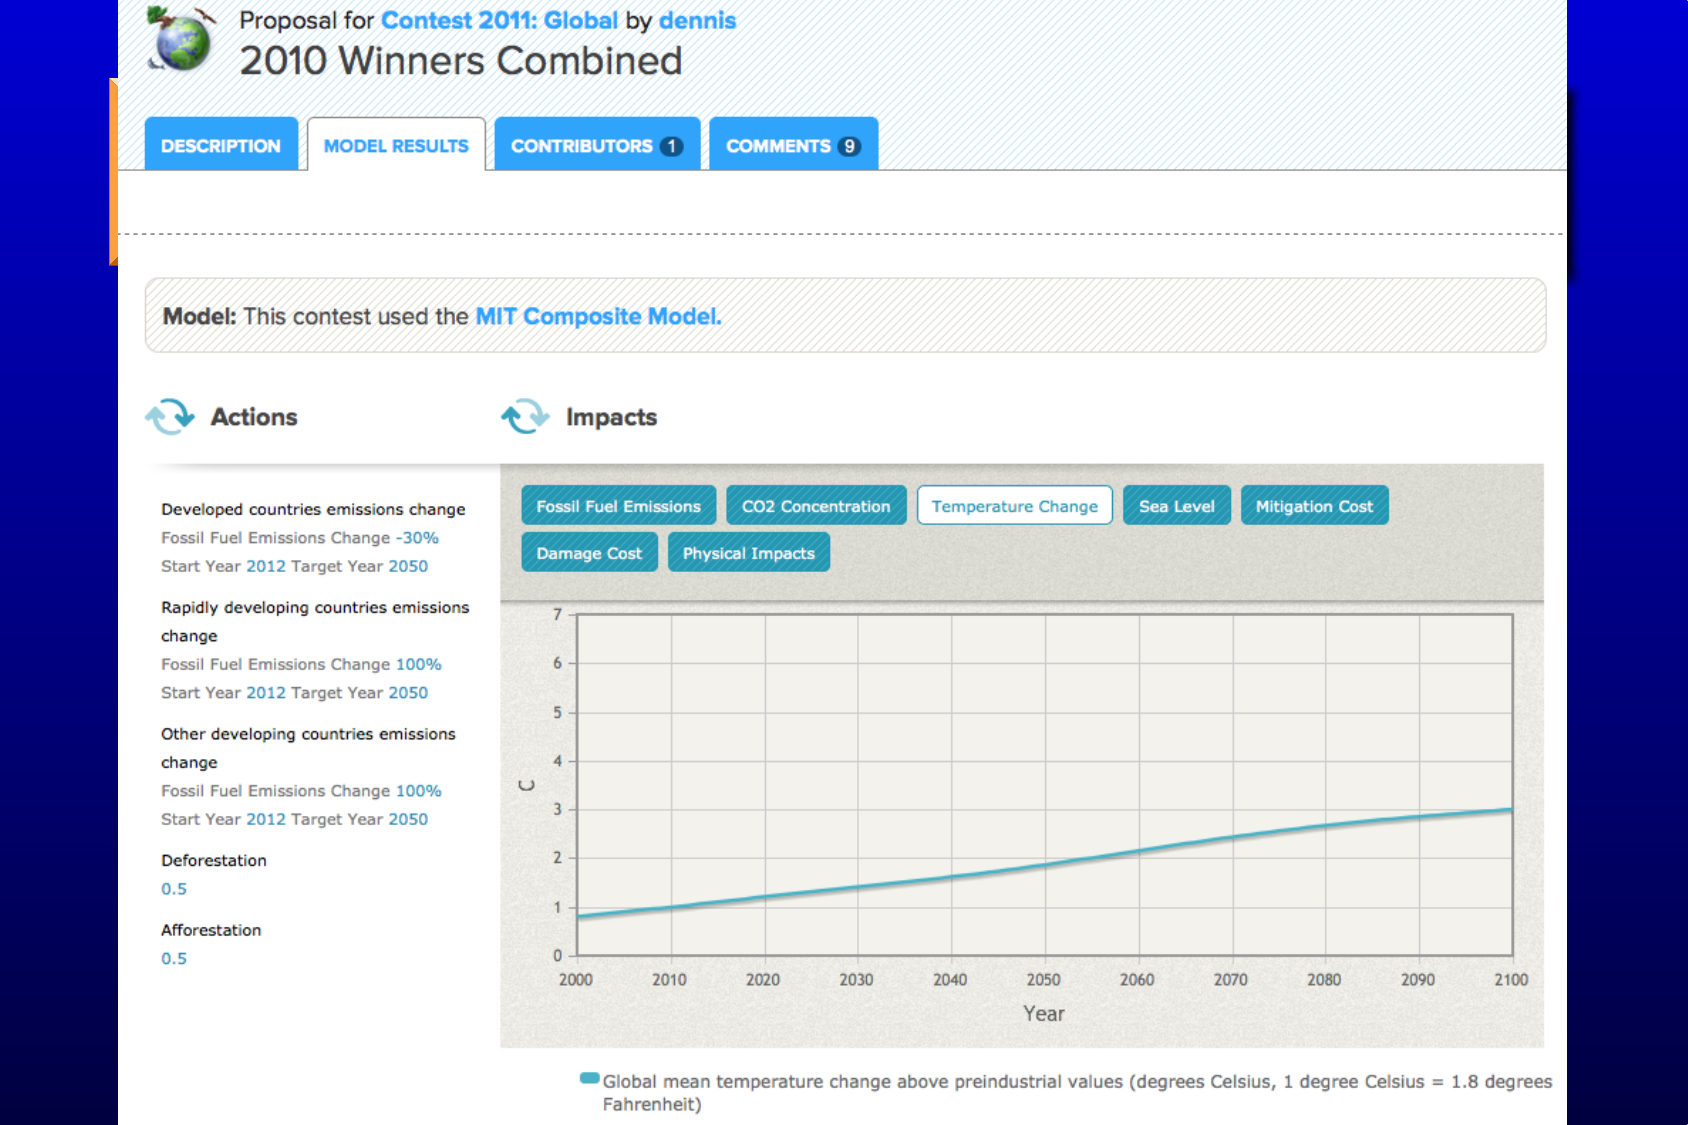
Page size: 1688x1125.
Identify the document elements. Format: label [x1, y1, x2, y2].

picture [118, 0, 1567, 1125]
